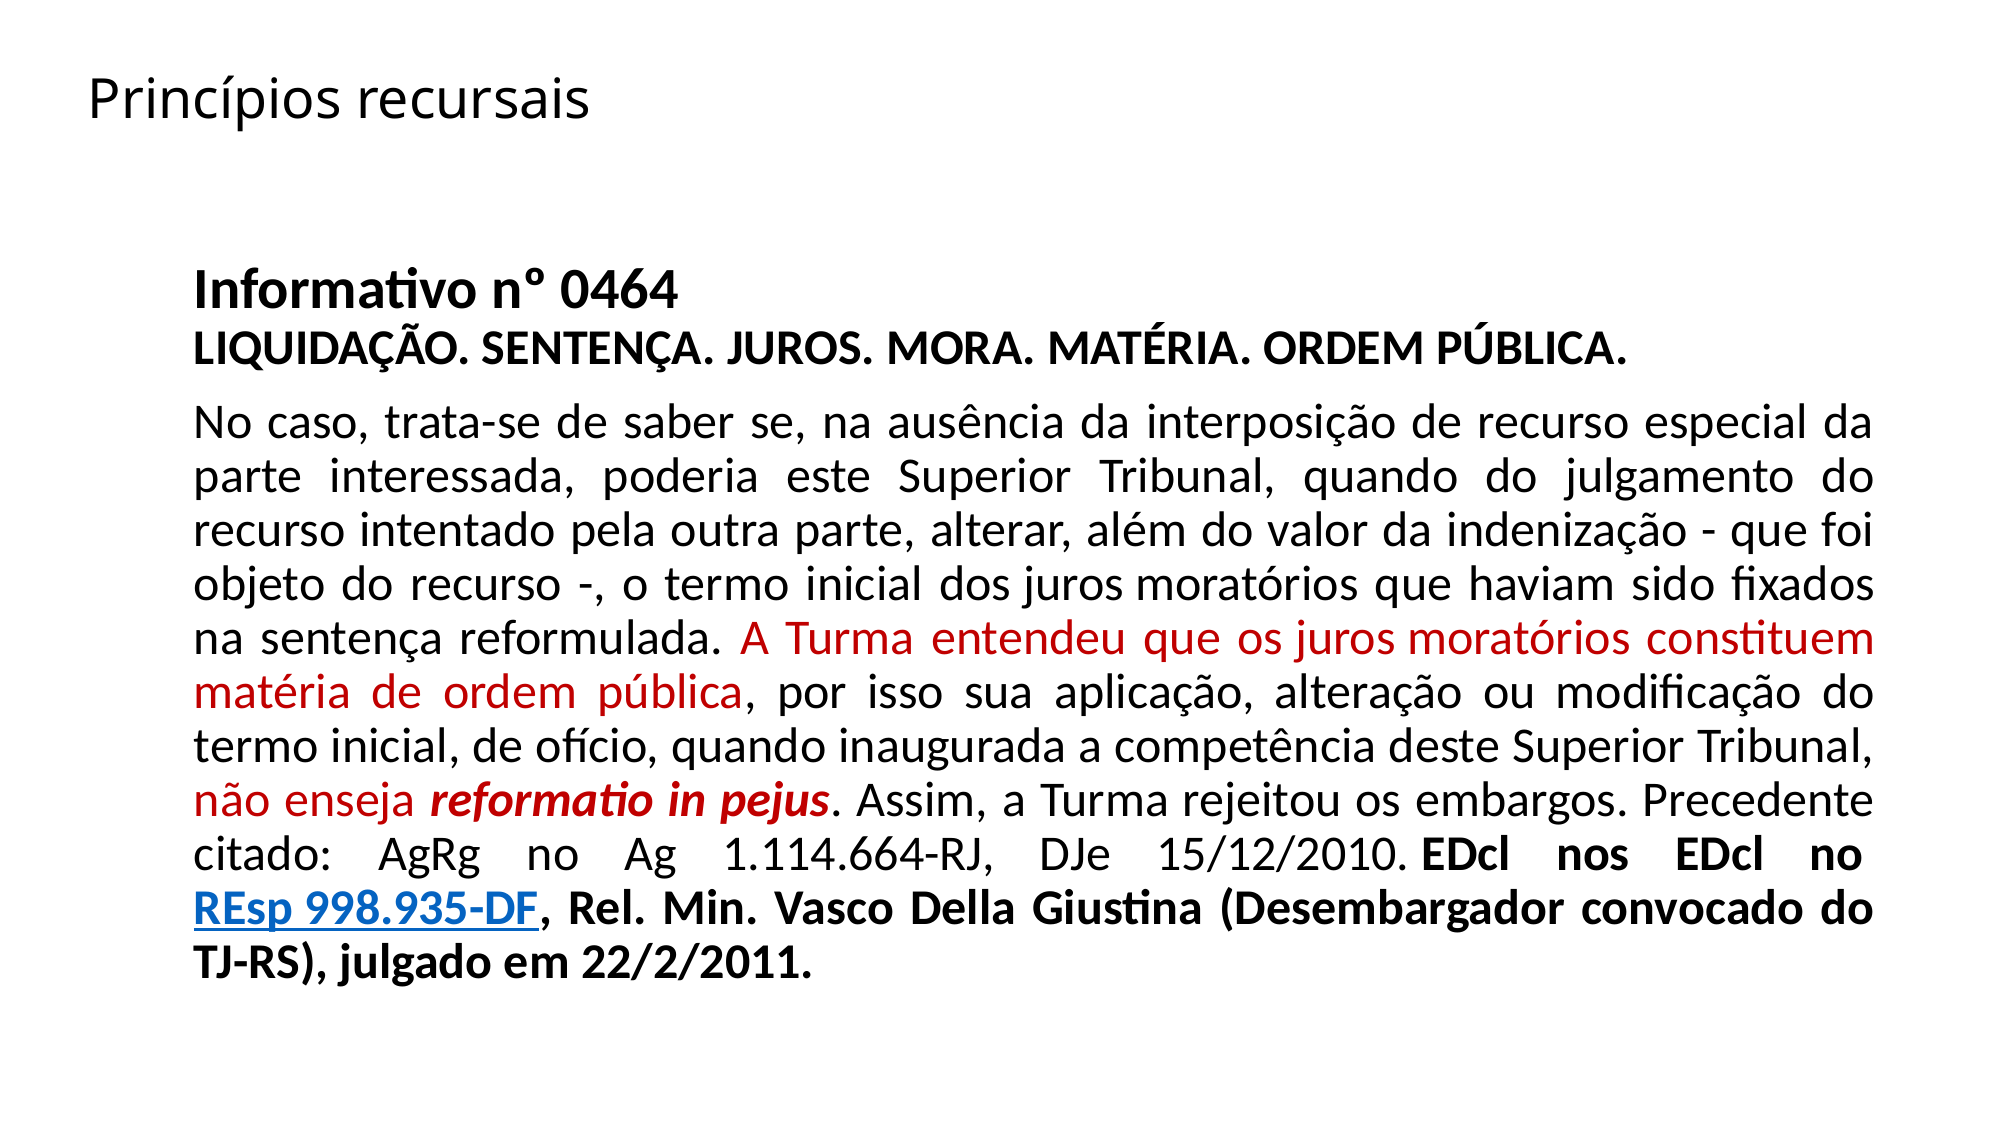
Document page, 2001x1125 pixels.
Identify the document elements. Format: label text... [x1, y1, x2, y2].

list Informativo nº 0464 LIQUIDAÇÃO. SENTENÇA. JUROS. MORA. MATÉRIA. ORDEM PÚBLICA. No caso, trata-se de saber se, na ausência da interposição de recurso especial da parte interessada, poderia este Superior Tribunal, quando do julgamento do recurso intentado pela outra parte, alterar, além do valor da indenização - que foi objeto do recurso -, o termo inicial dos juros moratórios que haviam sido fixados na sentença reformulada. A Turma entendeu que os juros moratórios constituem matéria de ordem pública, por isso sua aplicação, alteração ou modificação do termo inicial, de ofício, quando inaugurada a competência deste Superior Tribunal, não enseja reformatio in pejus. Assim, a Turma rejeitou os embargos. Precedente citado: AgRg no Ag 1.114.664-RJ, DJe 15/12/2010. EDcl nos EDcl no REsp 998.935-DF, Rel. Min. Vasco Della Giustina (Desembargador convocado do TJ-RS), julgado em 22/2/2011. [179, 250, 1891, 979]
title Princípios recursais [72, 29, 1873, 171]
